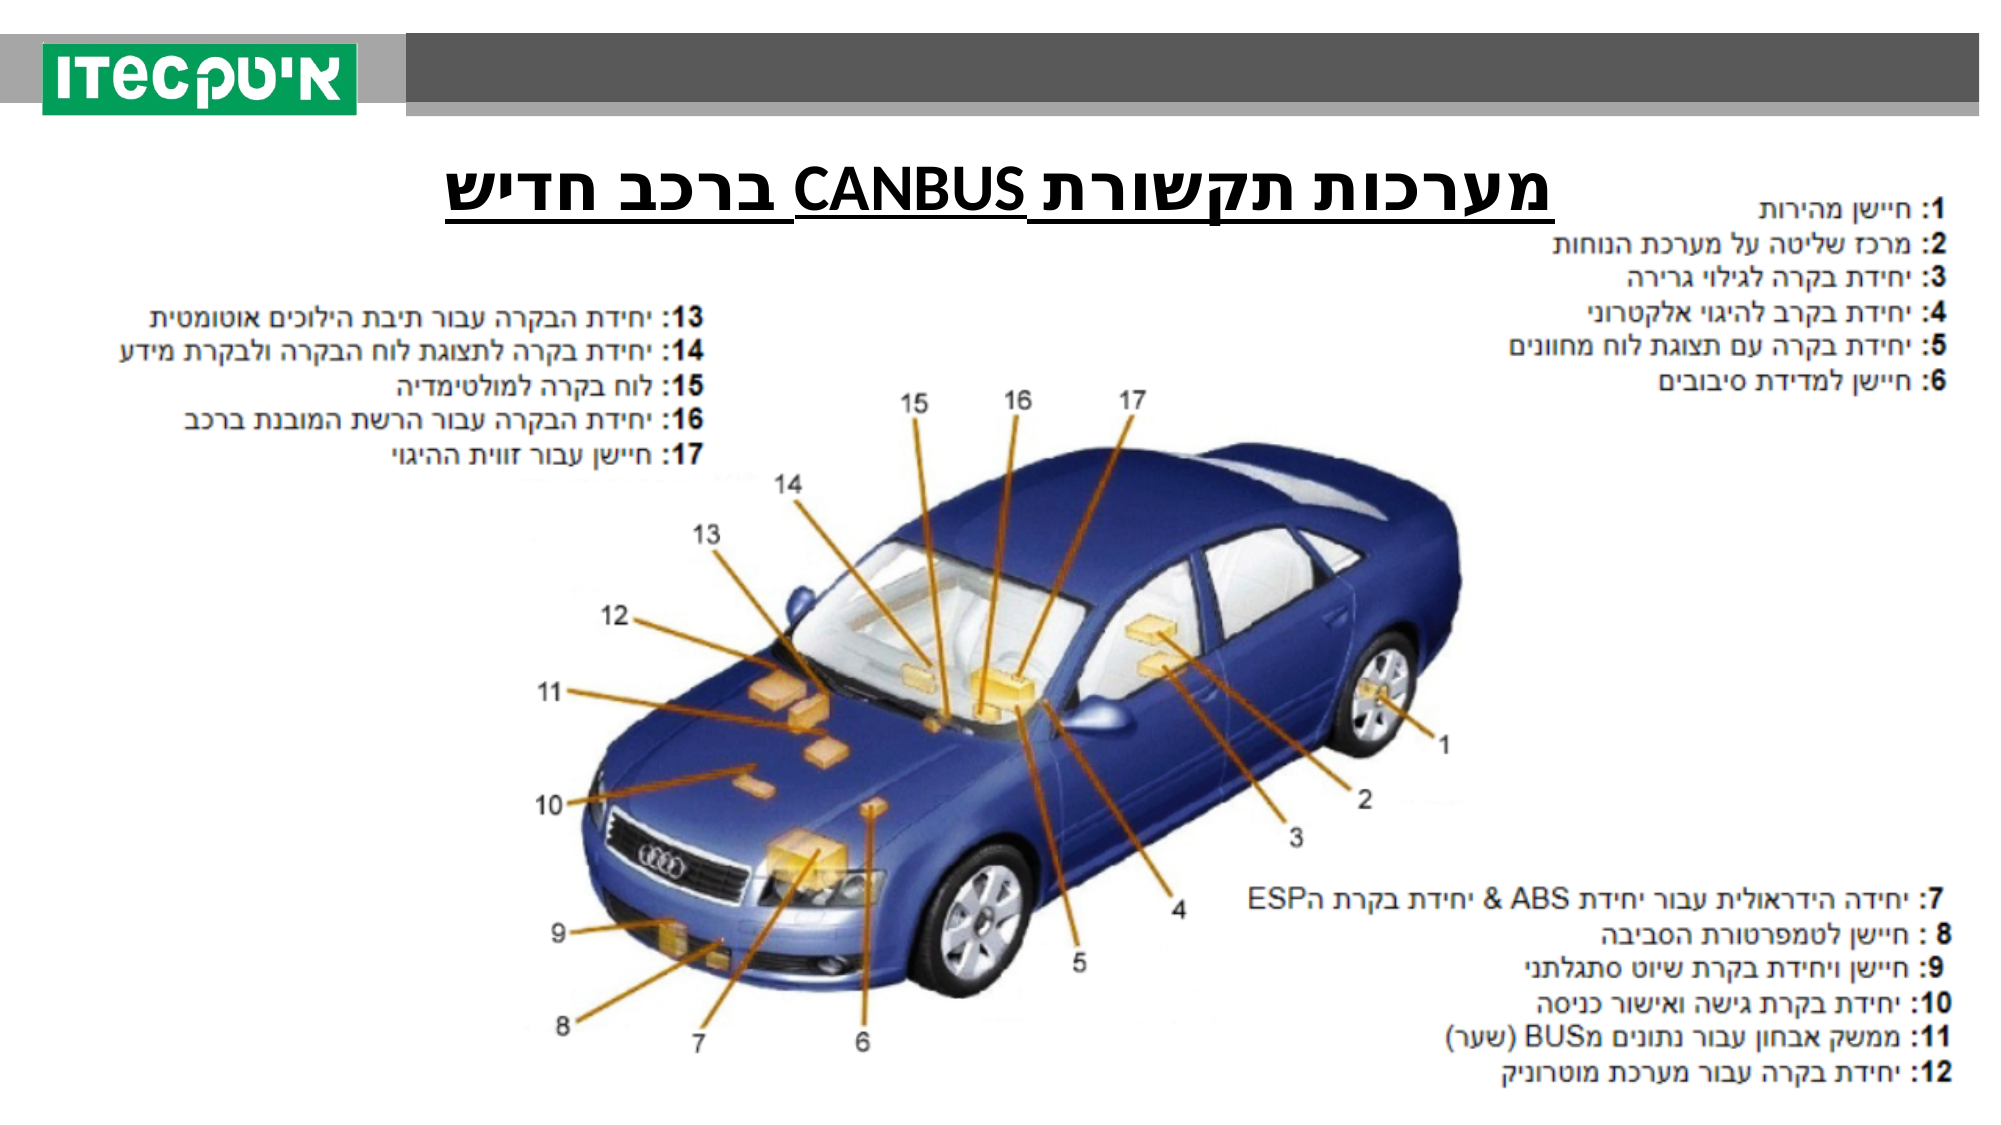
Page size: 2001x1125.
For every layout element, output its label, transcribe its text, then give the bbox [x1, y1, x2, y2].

text_box מערכות תקשורת CANBUS ברכב חדיש [430, 136, 1570, 231]
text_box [0, 33, 1980, 122]
picture [103, 183, 1980, 1093]
